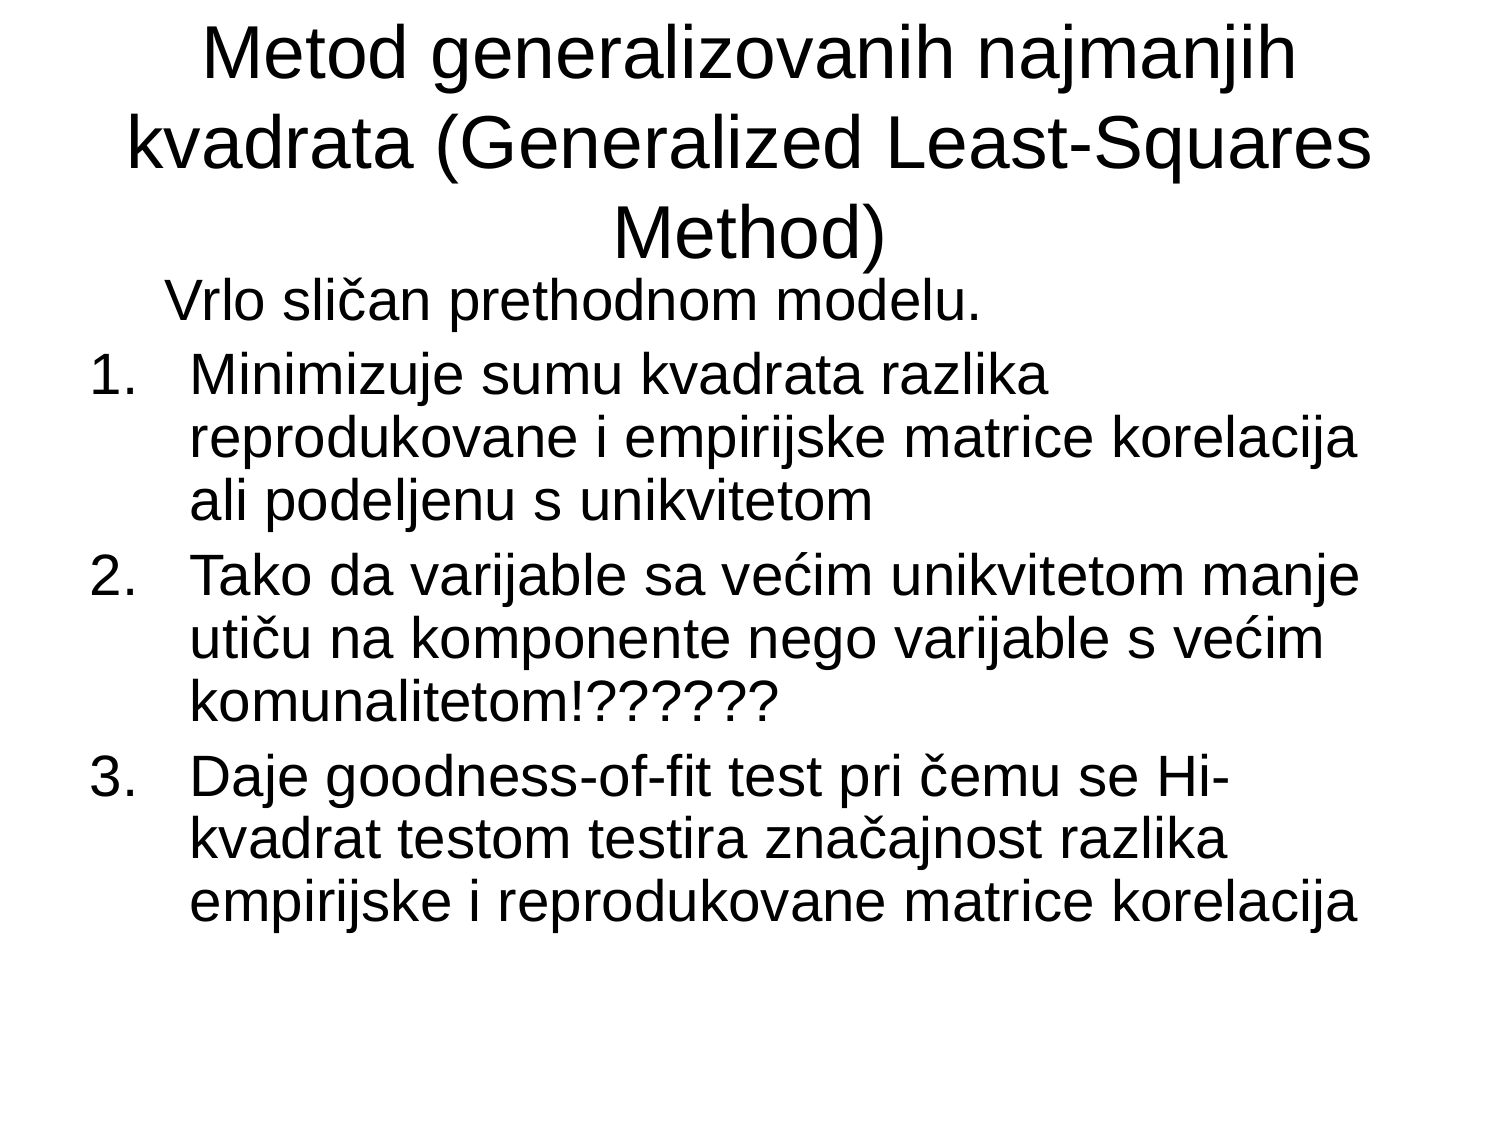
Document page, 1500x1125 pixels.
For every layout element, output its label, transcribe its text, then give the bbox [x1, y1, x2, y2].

list Vrlo sličan prethodnom modelu. Minimizuje sumu kvadrata razlika reprodukovane i empirijske matrice korelacija ali podeljenu s unikvitetom Tako da varijable sa većim unikvitetom manje utiču na komponente nego varijable s većim komunalitetom!?????? Daje goodness-of-fit test pri čemu se Hi-kvadrat testom testira značajnost razlika empirijske i reprodukovane matrice korelacija [74, 262, 1426, 1006]
title Metod generalizovanih najmanjih kvadrata (Generalized Least-Squares Method) [74, 44, 1426, 233]
